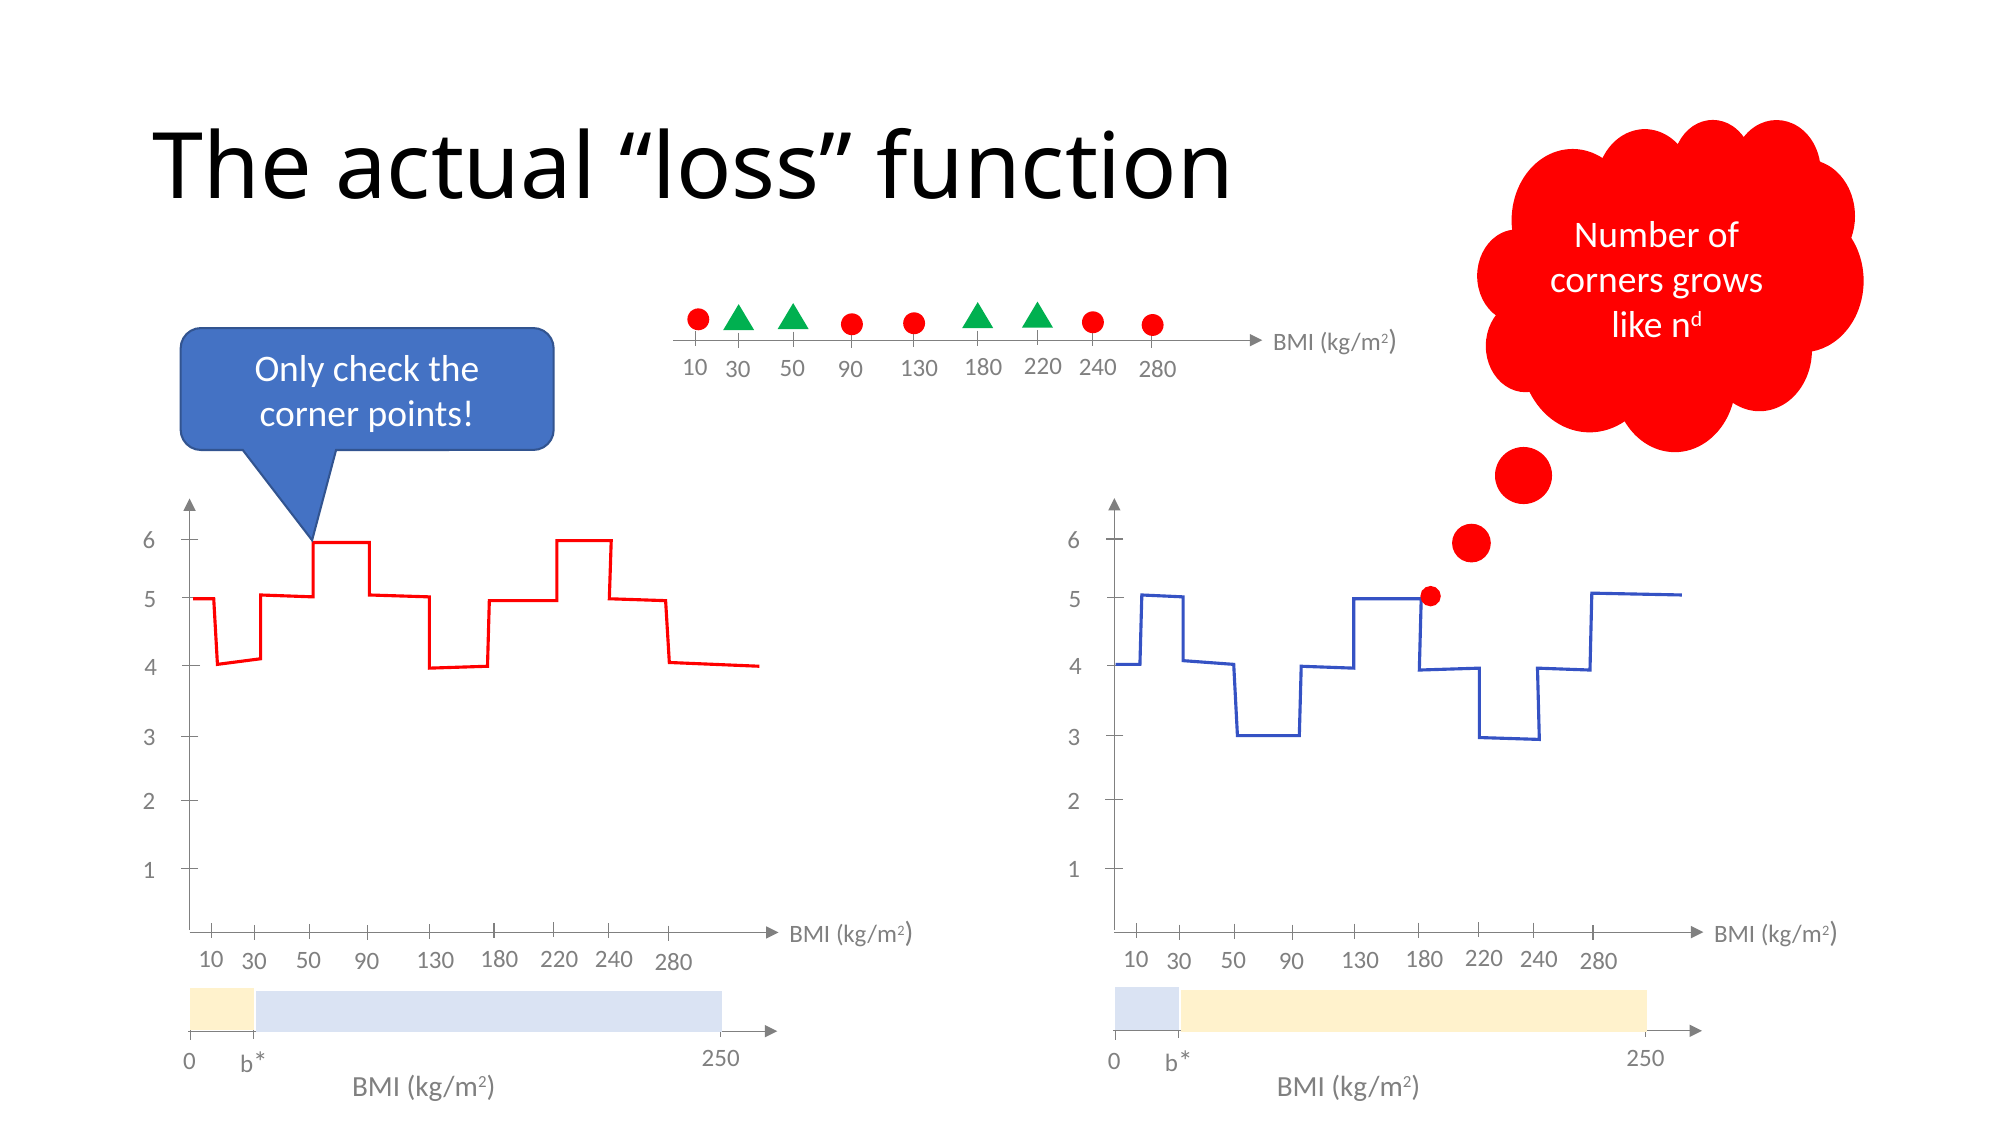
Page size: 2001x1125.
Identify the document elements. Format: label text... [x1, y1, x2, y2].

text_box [661, 303, 1414, 392]
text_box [1052, 498, 1855, 1111]
title The actual “loss” function [137, 59, 1863, 278]
text_box Number of corners grows like nd [1477, 119, 1864, 453]
text_box Only check the corner points! [179, 327, 555, 498]
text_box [127, 498, 930, 1111]
text_box Number of corners grows like nd [1495, 446, 1553, 498]
